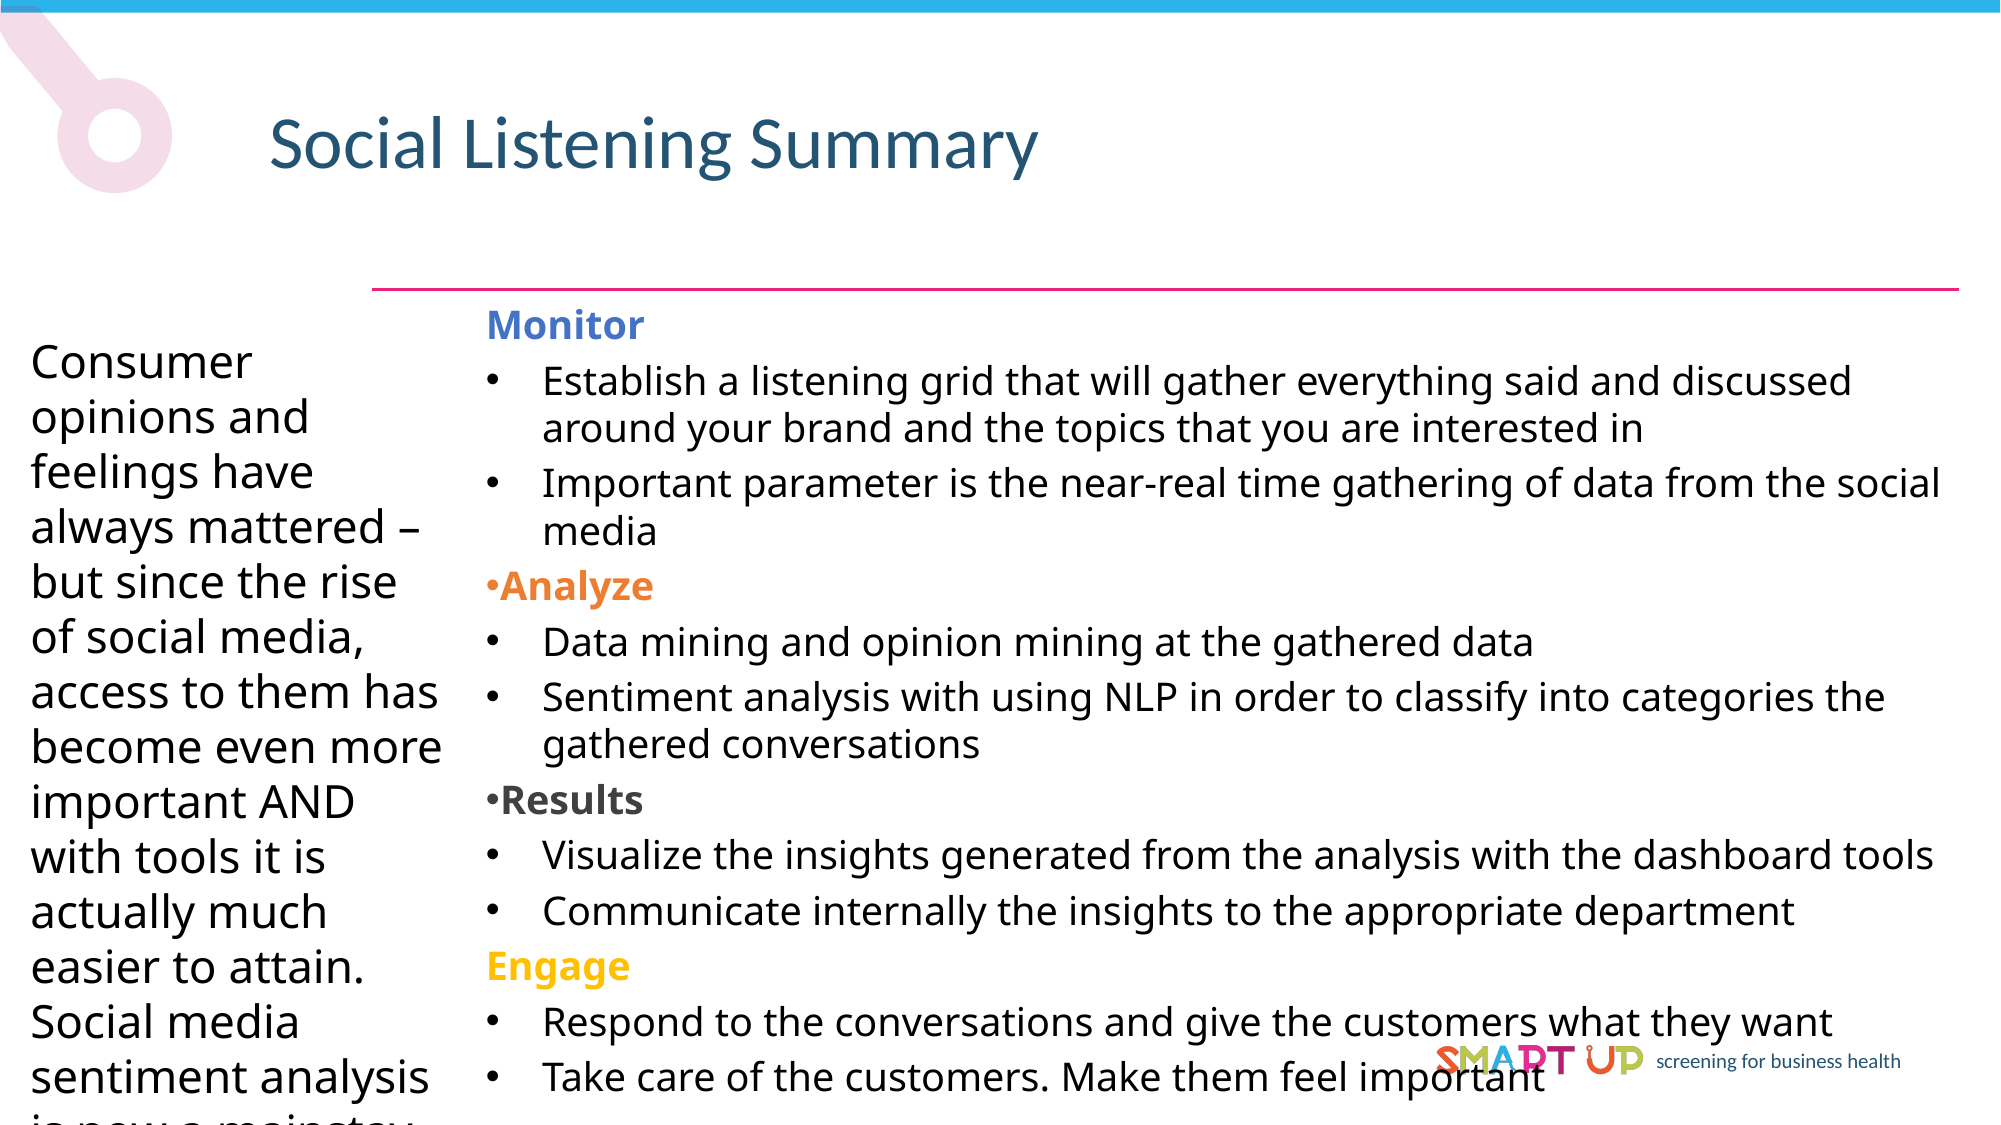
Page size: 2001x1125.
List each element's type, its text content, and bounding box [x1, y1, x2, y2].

picture [0, 6, 224, 218]
text_box Monitor Establish a listening grid that will gather everything said and discussed around your brand and the topics that you are interested in Important parameter is the near-real time gathering of data from the social media Analyze Data mining and opinion mining at the gathered data Sentiment analysis with using NLP in order to classify into categories the gathered conversations Results Visualize the insights generated from the analysis with the dashboard tools Communicate internally the insights to the appropriate department Engage Respond to the conversations and give the customers what they want Take care of the customers. Make them feel important [480, 297, 1988, 1125]
list Social Listening Summary [254, 96, 1746, 211]
text_box Consumer opinions and feelings have always mattered – but since the rise of social media, access to them has become even more important AND with tools it is actually much easier to attain. Social media sentiment analysis is now a mainstay of social analytics. [16, 325, 461, 1125]
